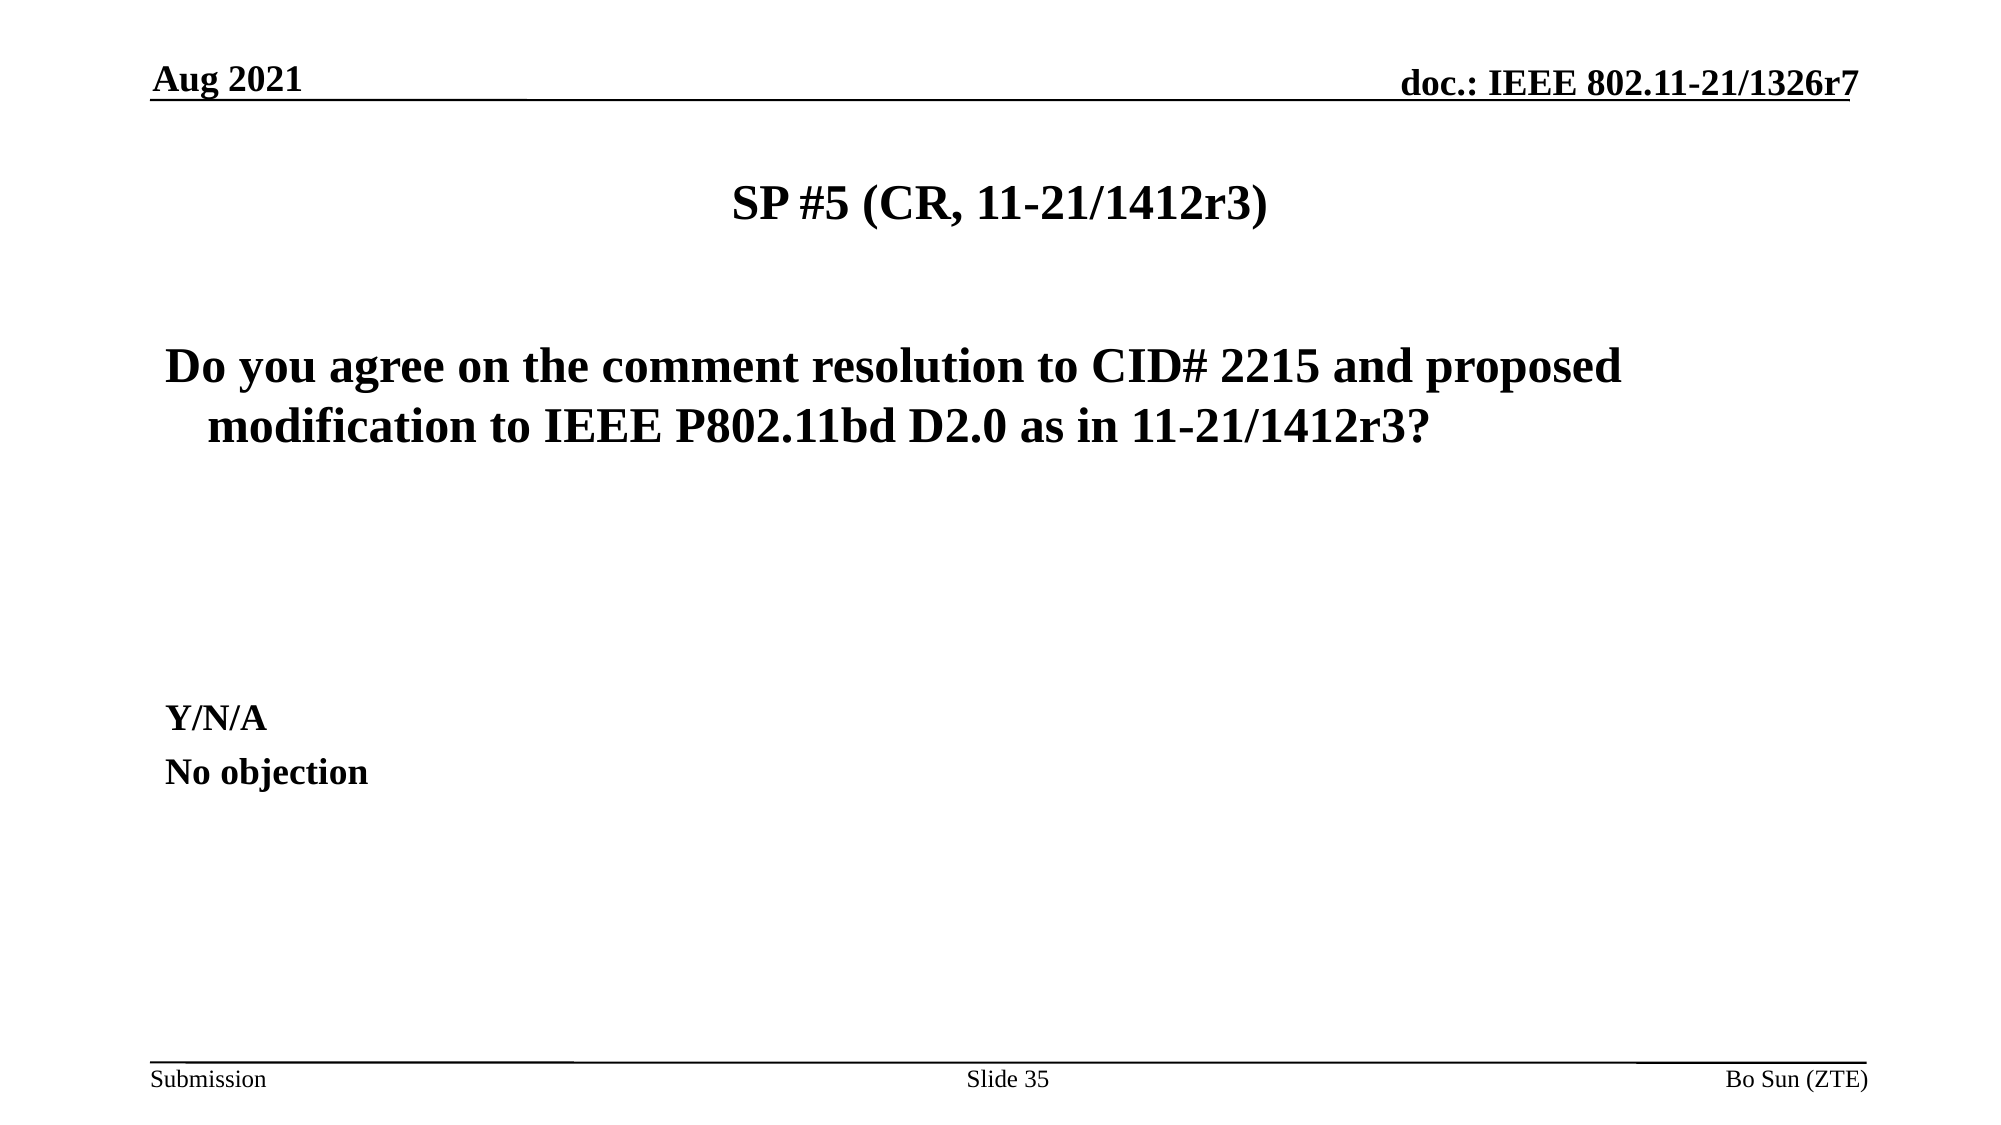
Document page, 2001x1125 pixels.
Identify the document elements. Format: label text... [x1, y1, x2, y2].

list Do you agree on the comment resolution to CID# 2215 and proposed modification to IEEE P802.11bd D2.0 as in 11-21/1412r3? Y/N/A No objection [149, 324, 1850, 1000]
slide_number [152, 54, 563, 100]
title SP #5 (CR, 11-21/1412r3) [149, 112, 1850, 288]
slide_number Slide 35 [949, 1061, 1067, 1123]
footer Bo Sun (ZTE) [1171, 1061, 1869, 1093]
